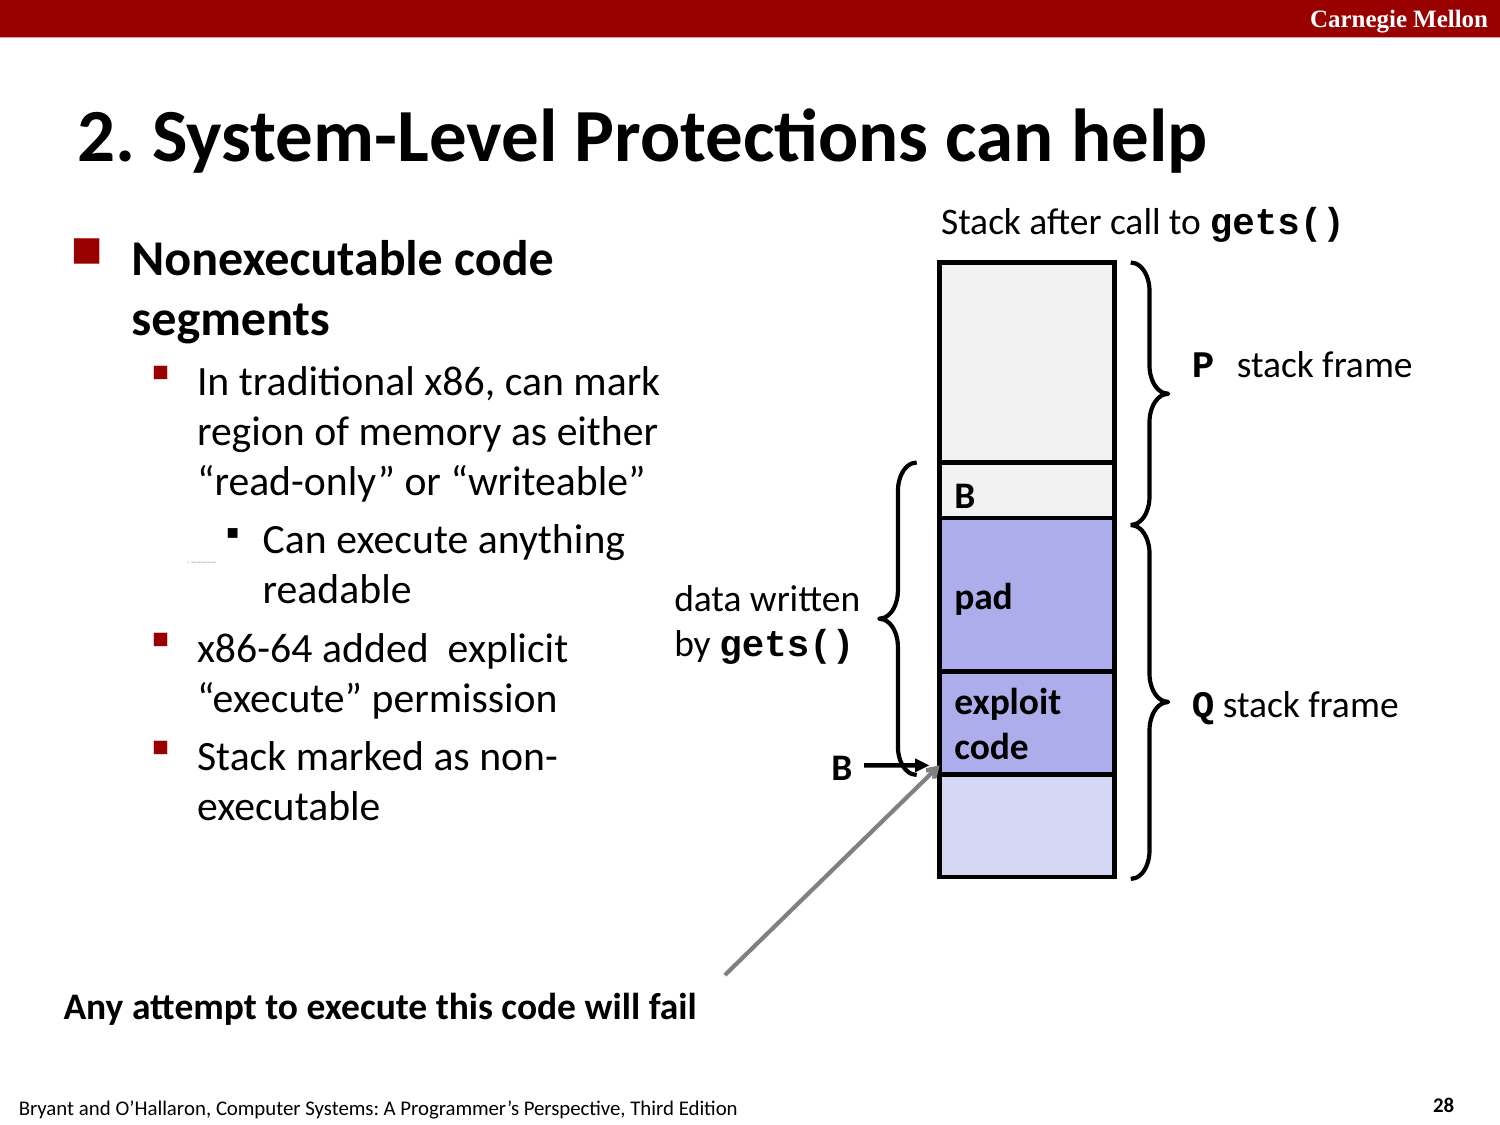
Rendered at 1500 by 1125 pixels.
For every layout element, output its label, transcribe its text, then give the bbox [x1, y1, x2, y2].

title 2. System-Level Protections can help [62, 87, 1388, 176]
text_box Any attempt to execute this code will fail [48, 974, 713, 1035]
list Nonexecutable code segments In traditional x86, can mark region of memory as either “read-only” or “writeable” Can execute anything readable x86-64 added explicit “execute” permission Stack marked as non-executable [59, 217, 726, 1076]
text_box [724, 765, 940, 976]
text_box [659, 189, 1431, 880]
